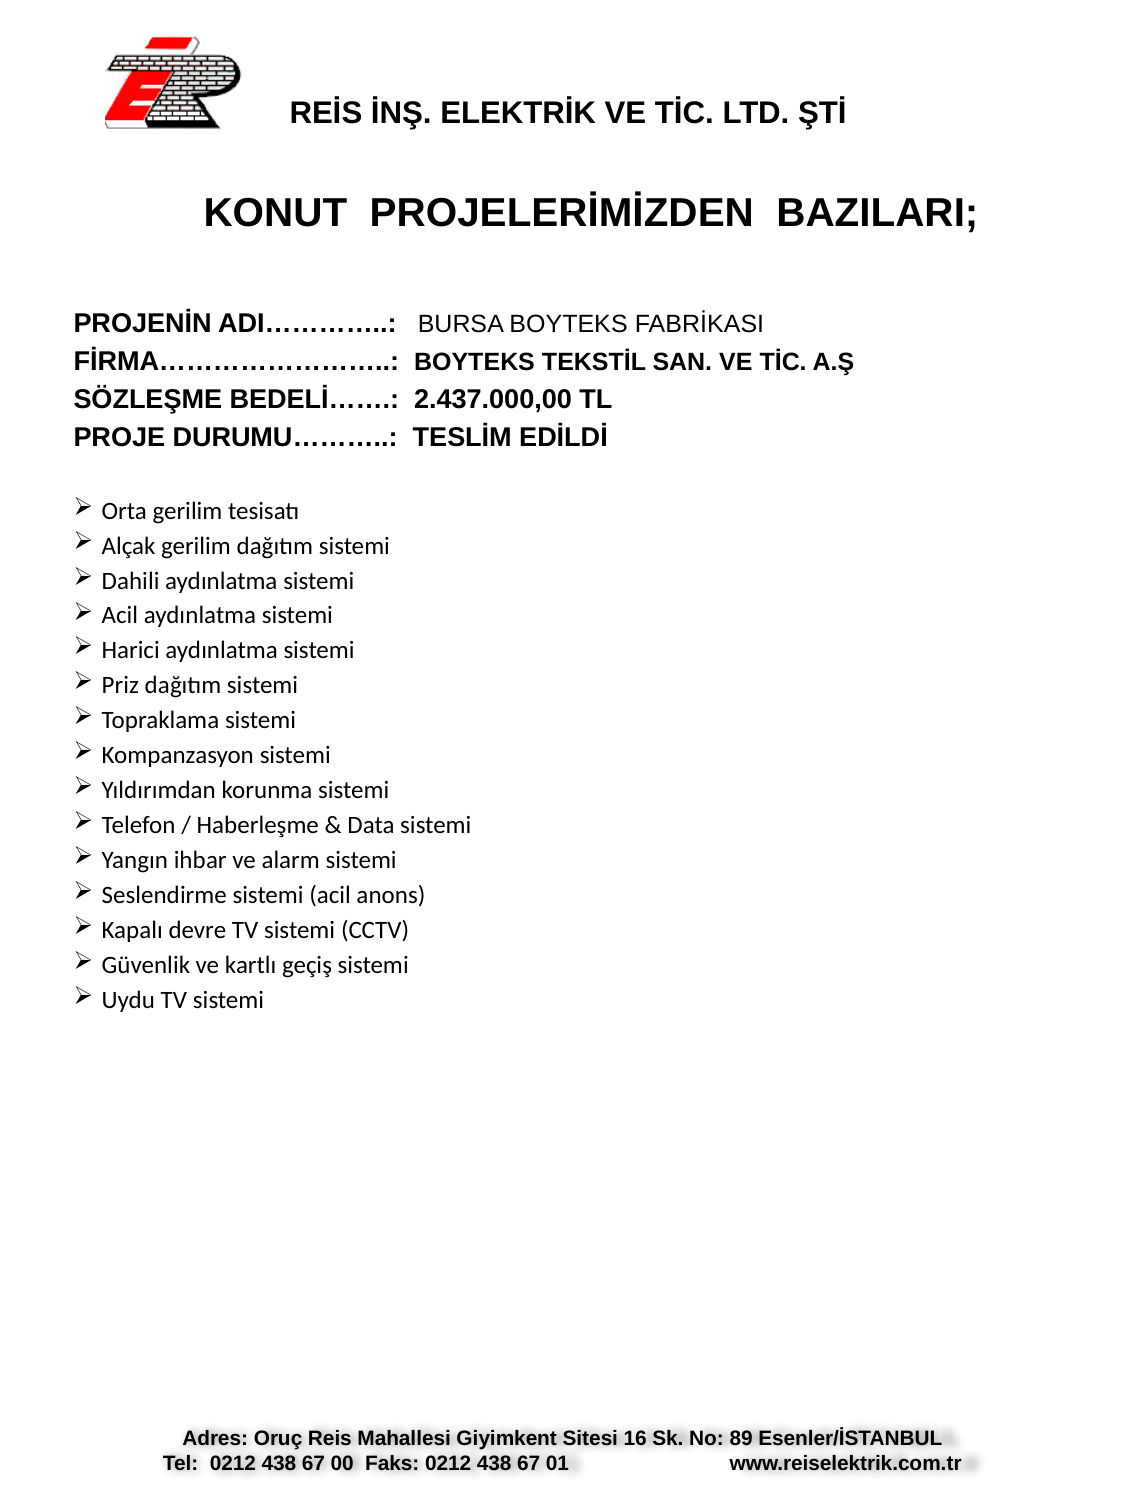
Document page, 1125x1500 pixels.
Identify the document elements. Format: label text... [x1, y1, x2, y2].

title KONUT PROJELERİMİZDEN BAZILARI; [187, 175, 997, 243]
text_box REİS İNŞ. ELEKTRİK VE TİC. LTD. ŞTİ [152, 70, 985, 153]
picture [105, 34, 252, 141]
text_box Adres: Oruç Reis Mahallesi Giyimkent Sitesi 16 Sk. No: 89 Esenler/İSTANBUL Tel: 0212 438 67 00 Faks: 0212 438 67 01 www.reiselektrik.com.tr [0, 1417, 1125, 1500]
list PROJENİN ADI…………..: BURSA BOYTEKS FABRİKASI FİRMA……………………..: BOYTEKS TEKSTİL SAN. VE TİC. A.Ş SÖZLEŞME BEDELİ…….: 2.437.000,00 TL PROJE DURUMU………..: TESLİM EDİLDİ Orta gerilim tesisatı Alçak gerilim dağıtım sistemi Dahili aydınlatma sistemi Acil aydınlatma sistemi Harici aydınlatma sistemi Priz dağıtım sistemi Topraklama sistemi Kompanzasyon sistemi Yıldırımdan korunma sistemi Telefon / Haberleşme & Data sistemi Yangın ihbar ve alarm sistemi Seslendirme sistemi (acil anons) Kapalı devre TV sistemi (CCTV) Güvenlik ve kartlı geçiş sistemi Uydu TV sistemi [58, 175, 1081, 1375]
